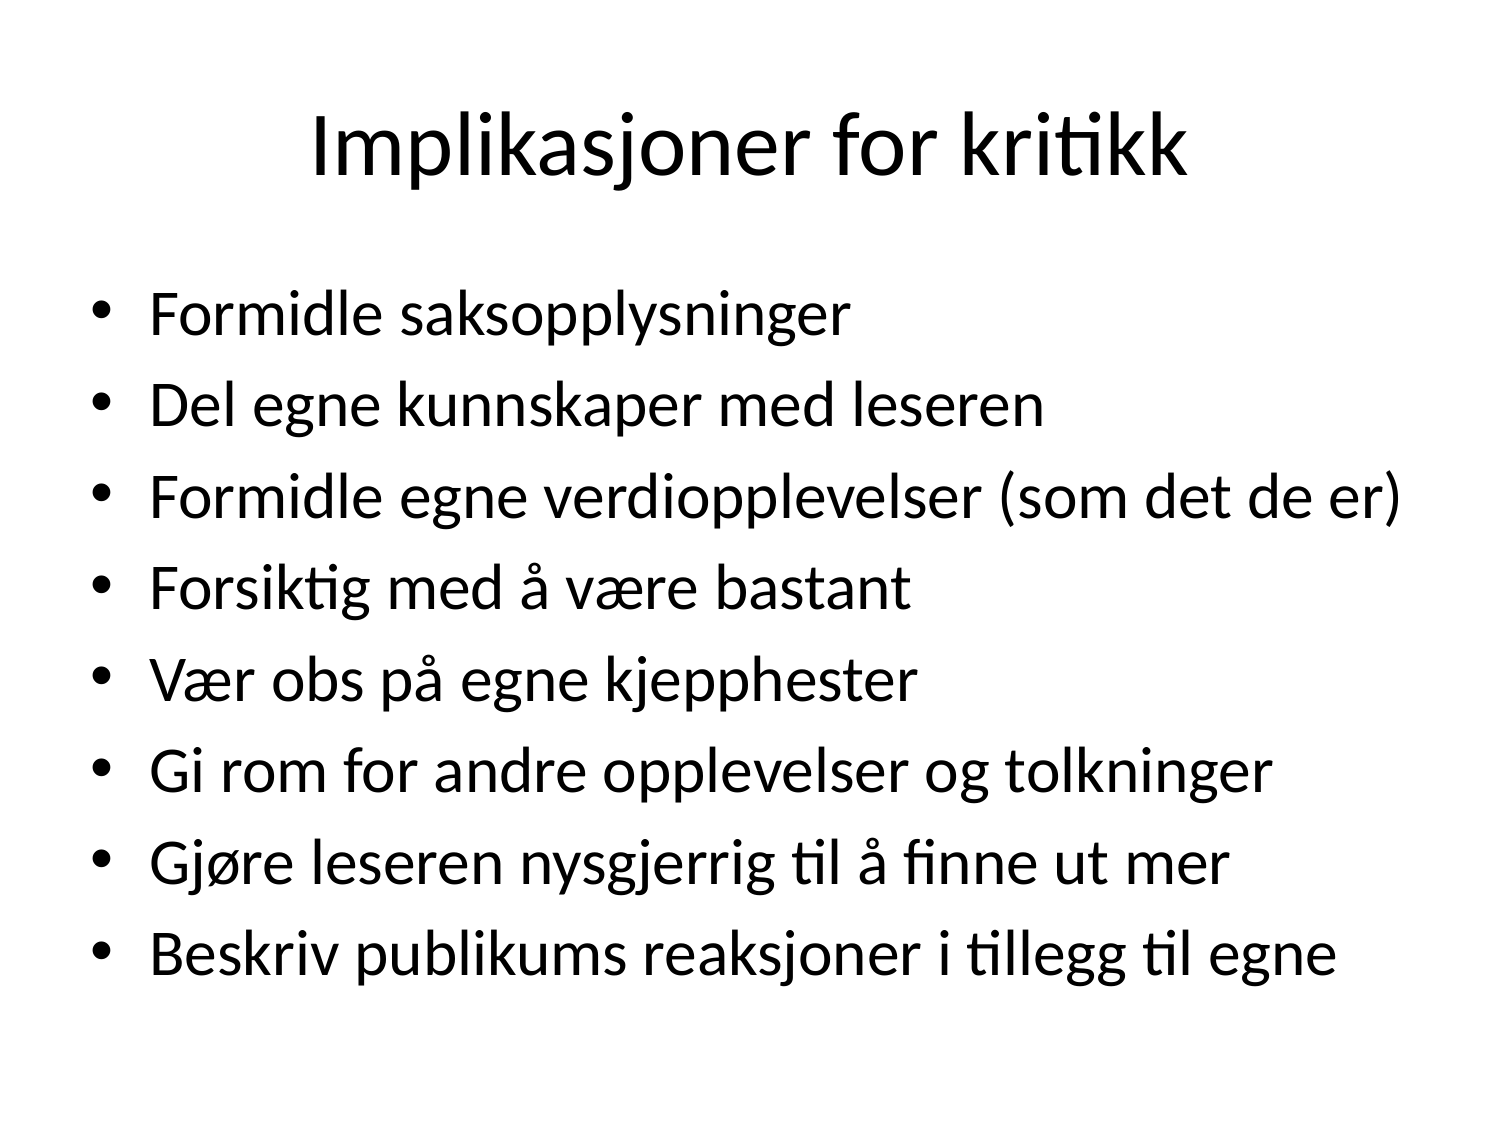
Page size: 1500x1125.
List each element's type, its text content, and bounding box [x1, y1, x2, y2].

list Formidle saksopplysninger Del egne kunnskaper med leseren Formidle egne verdiopplevelser (som det de er) Forsiktig med å være bastant Vær obs på egne kjepphester Gi rom for andre opplevelser og tolkninger Gjøre leseren nysgjerrig til å finne ut mer Beskriv publikums reaksjoner i tillegg til egne [75, 262, 1425, 1005]
title Implikasjoner for kritikk [75, 45, 1425, 233]
